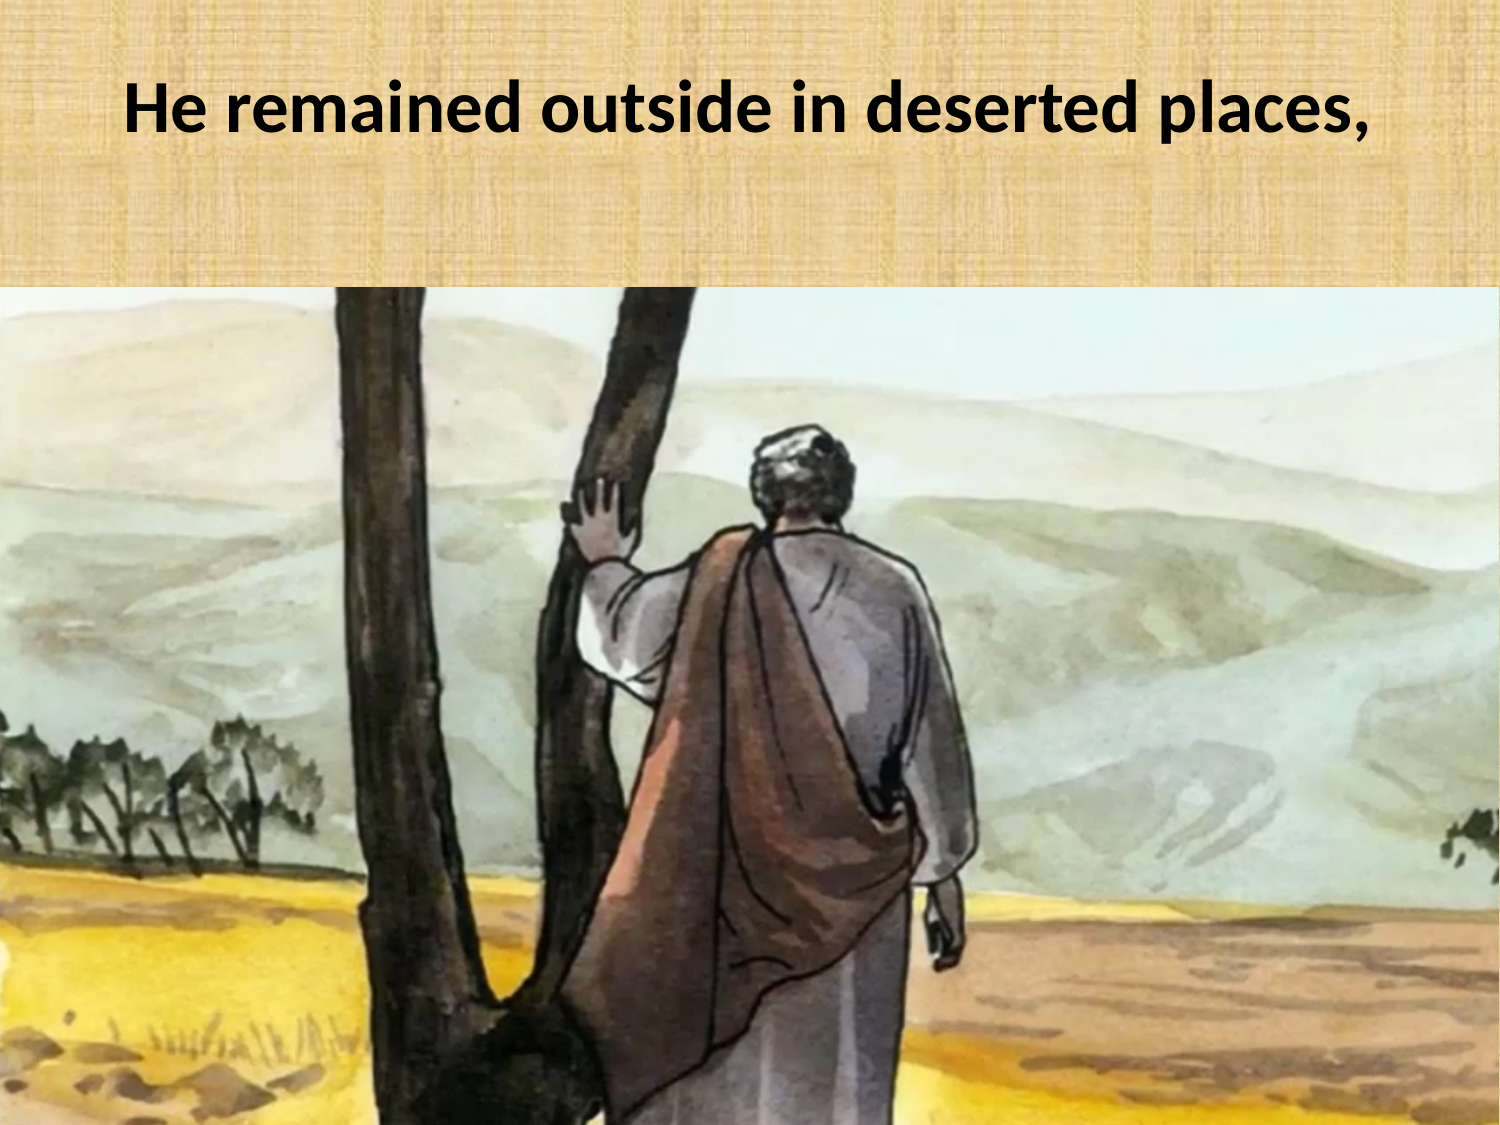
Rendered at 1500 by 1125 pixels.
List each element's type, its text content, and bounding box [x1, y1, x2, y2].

picture [0, 0, 1500, 1125]
text_box He remained outside in deserted places, [0, 49, 1499, 155]
